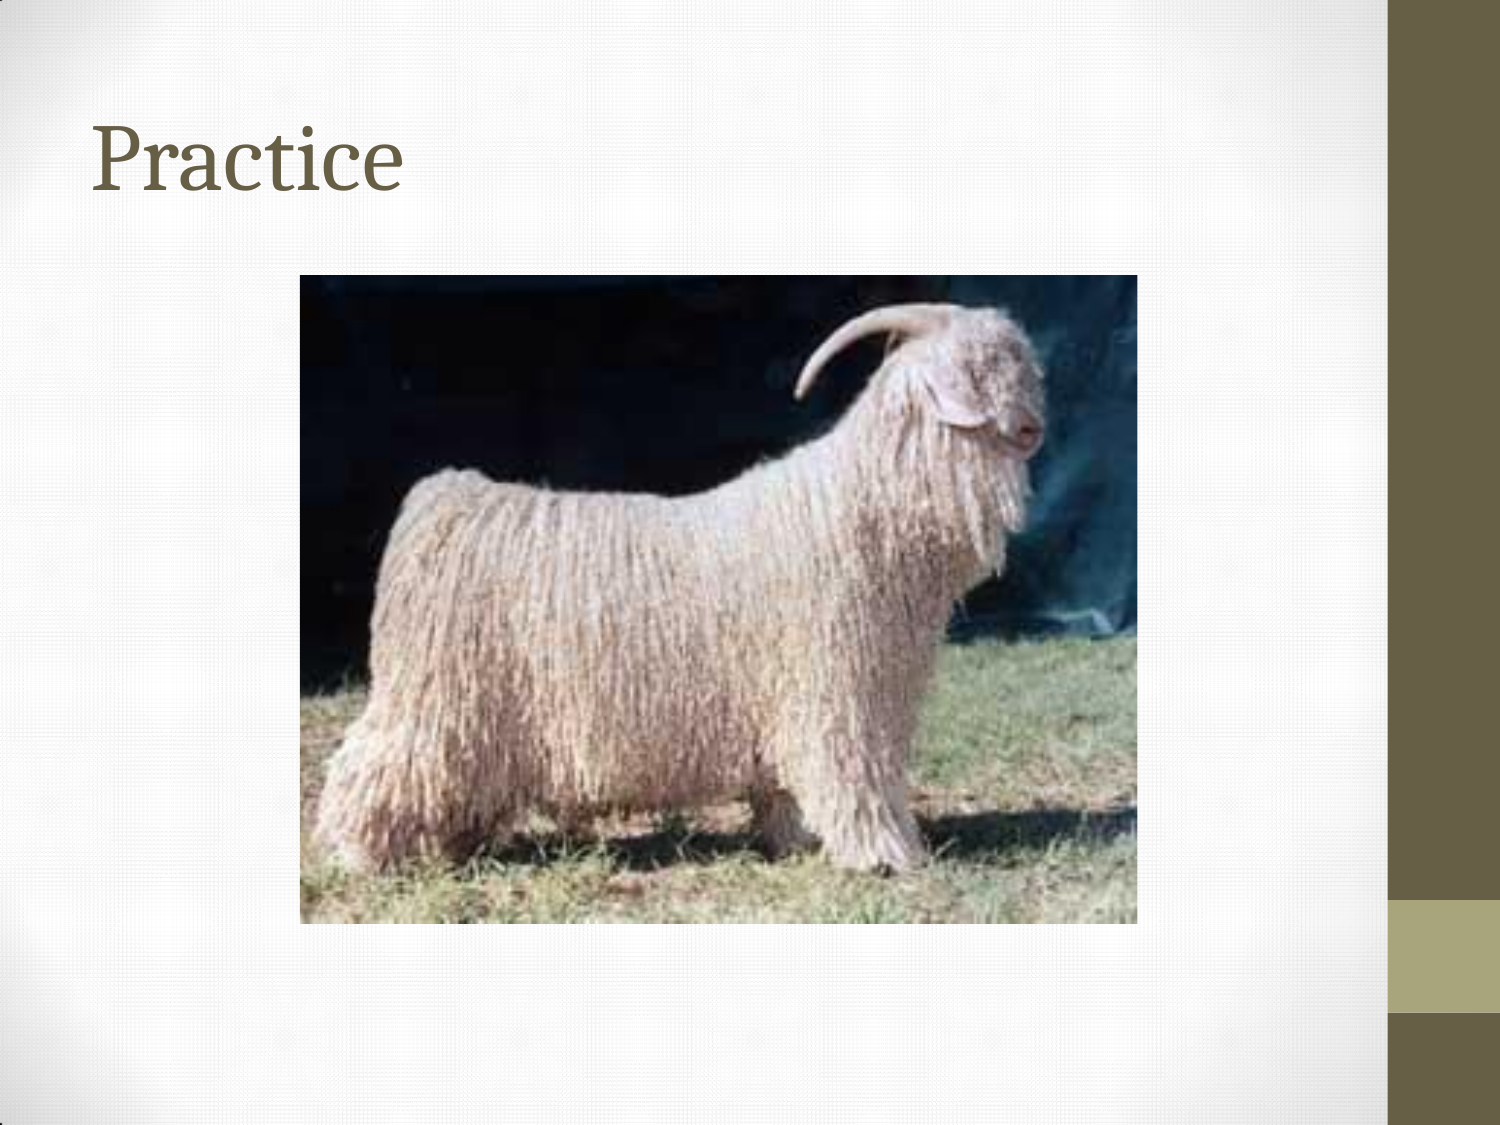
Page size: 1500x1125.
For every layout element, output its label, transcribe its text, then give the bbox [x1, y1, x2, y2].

text_box [299, 275, 1138, 924]
picture [0, 0, 1387, 1125]
title Practice [87, 94, 1413, 283]
